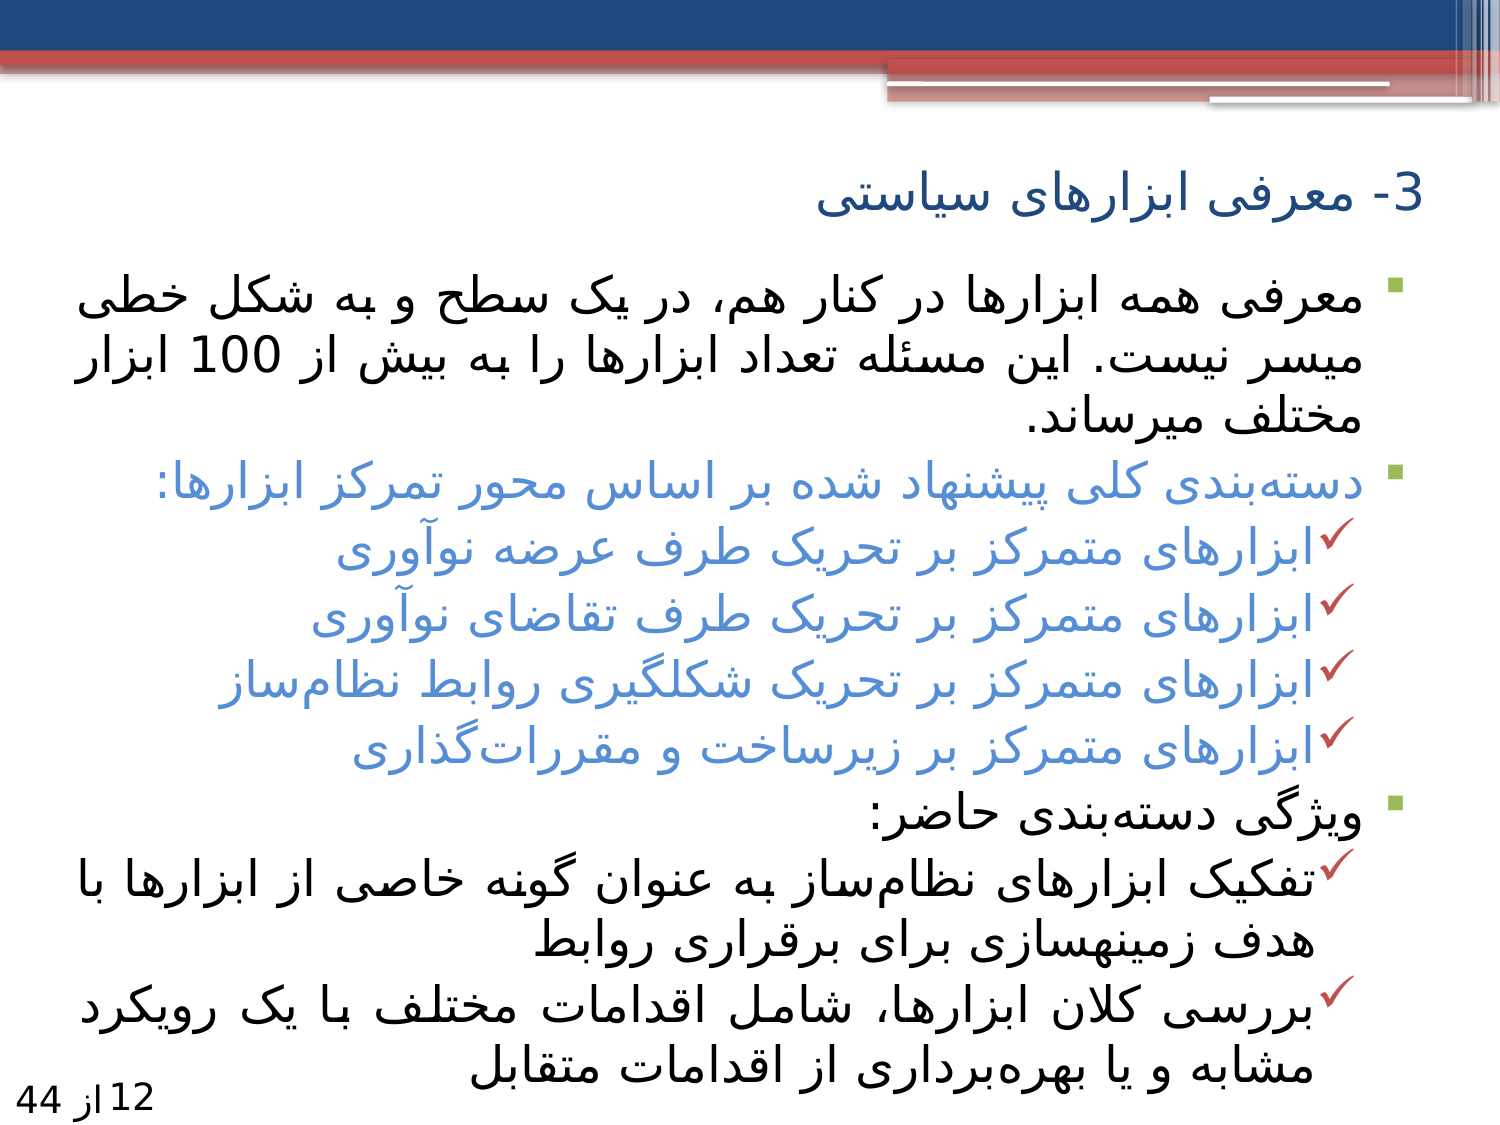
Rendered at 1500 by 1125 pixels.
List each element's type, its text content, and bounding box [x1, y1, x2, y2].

title 3- معرفی ابزارهای سیاستی [75, 101, 1425, 276]
list معرفی همه ابزارها در کنار هم، در یک سطح و به شکل خطی میسر نیست. این مسئله تعداد ابزارها را به بیش از 100 ابزار مختلف می­رساند. دسته‌بندی کلی پیشنهاد شده بر اساس محور تمرکز ابزارها: ابزارهای متمرکز بر تحریک طرف عرضه نوآوری ابزارهای متمرکز بر تحریک طرف تقاضای نوآوری ابزارهای متمرکز بر تحریک شکل­گیری روابط نظام‌ساز ابزارهای متمرکز بر زیرساخت و مقررات‌گذاری ویژگی دسته‌بندی حاضر: تفکیک ابزارهای نظام‌ساز به عنوان گونه خاصی از ابزارها با هدف زمینه­سازی برای برقراری روابط بررسی کلان ابزارها، شامل اقدامات مختلف با یک رویکرد مشابه و یا بهره‌برداری از اقدامات متقابل [75, 276, 1425, 1078]
footer از 44 [0, 1068, 69, 1125]
slide_number 12 [69, 1065, 195, 1125]
